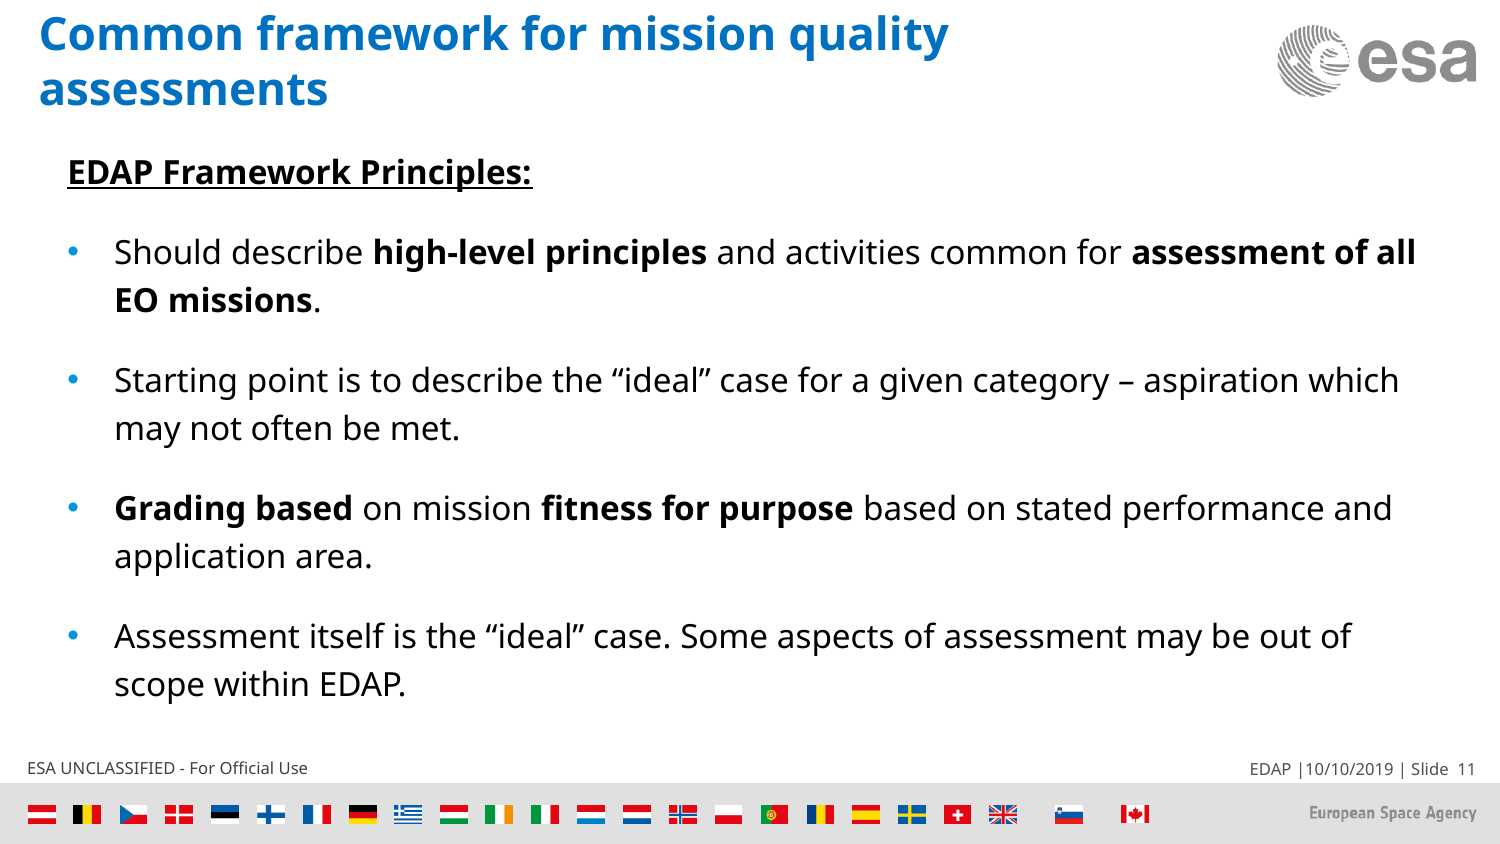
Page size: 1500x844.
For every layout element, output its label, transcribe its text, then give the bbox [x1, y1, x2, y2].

picture [0, 783, 1500, 844]
list EDAP Framework Principles: Should describe high-level principles and activities common for assessment of all EO missions. Starting point is to describe the “ideal” case for a given category – aspiration which may not often be met. Grading based on mission fitness for purpose based on stated performance and application area. Assessment itself is the “ideal” case. Some aspects of assessment may be out of scope within EDAP. [52, 135, 1440, 711]
title Common framework for mission quality assessments [23, 0, 1005, 123]
picture [1277, 25, 1477, 109]
